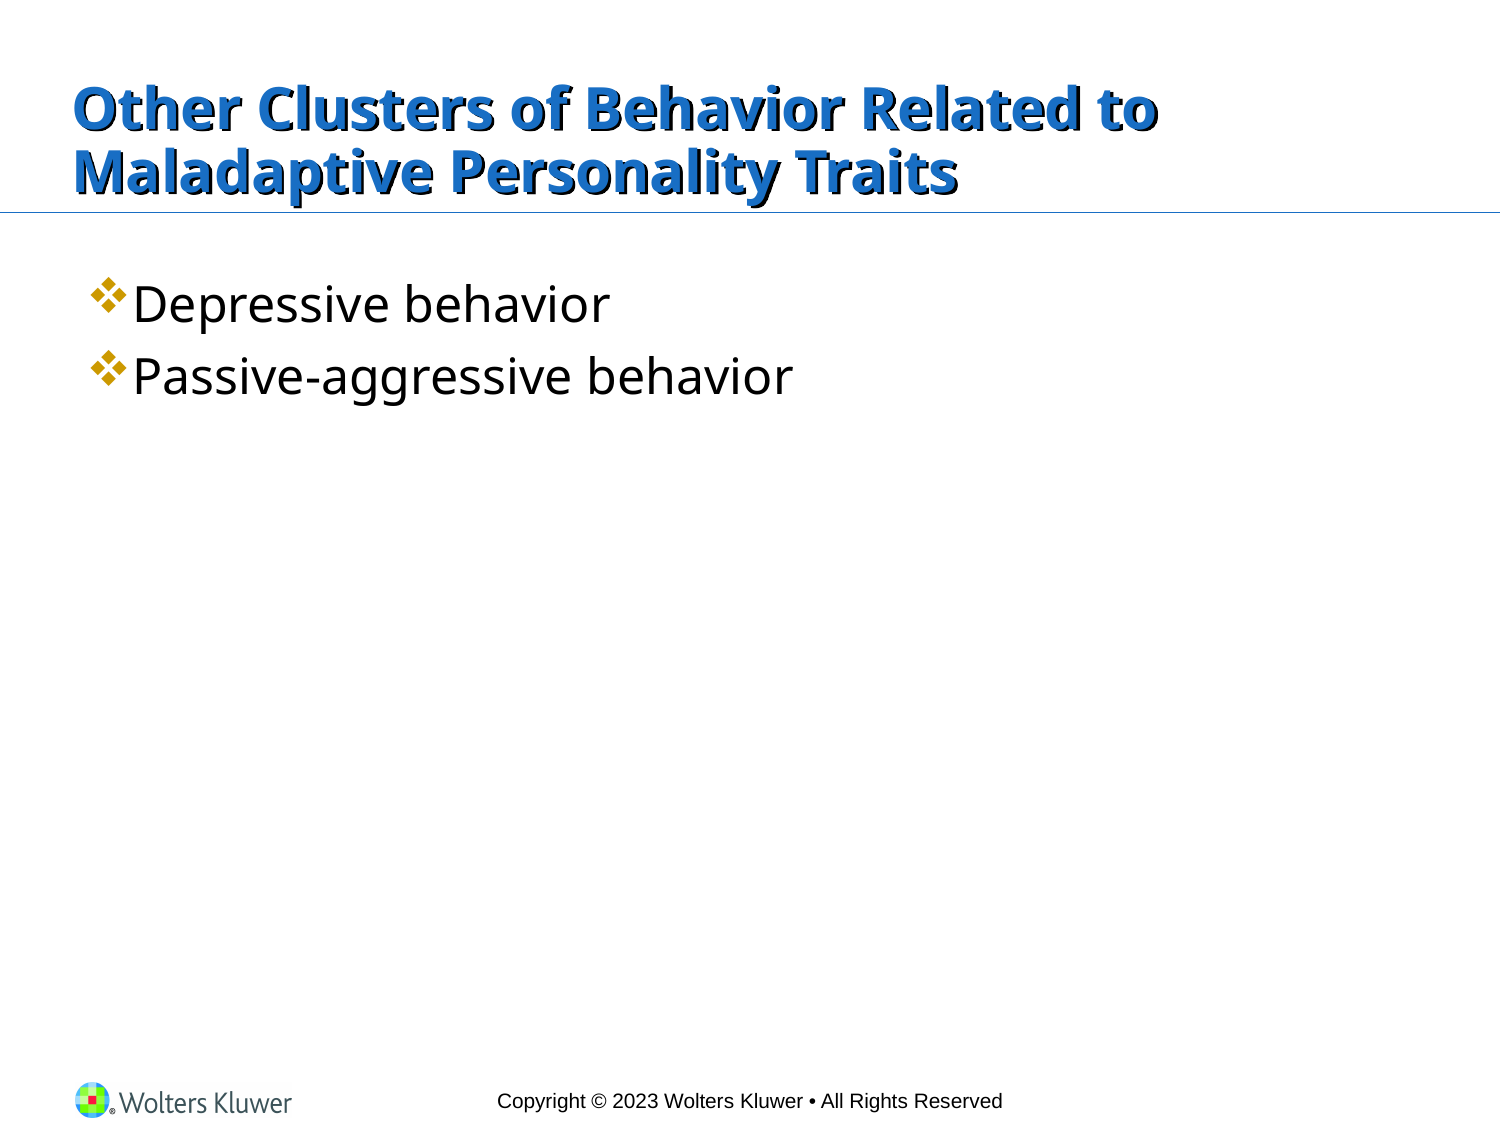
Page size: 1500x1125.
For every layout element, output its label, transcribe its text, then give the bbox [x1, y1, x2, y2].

list Depressive behavior Passive-aggressive behavior [71, 264, 1485, 870]
title Other Clusters of Behavior Related to Maladaptive Personality Traits [71, 141, 1470, 205]
picture [75, 1082, 292, 1118]
